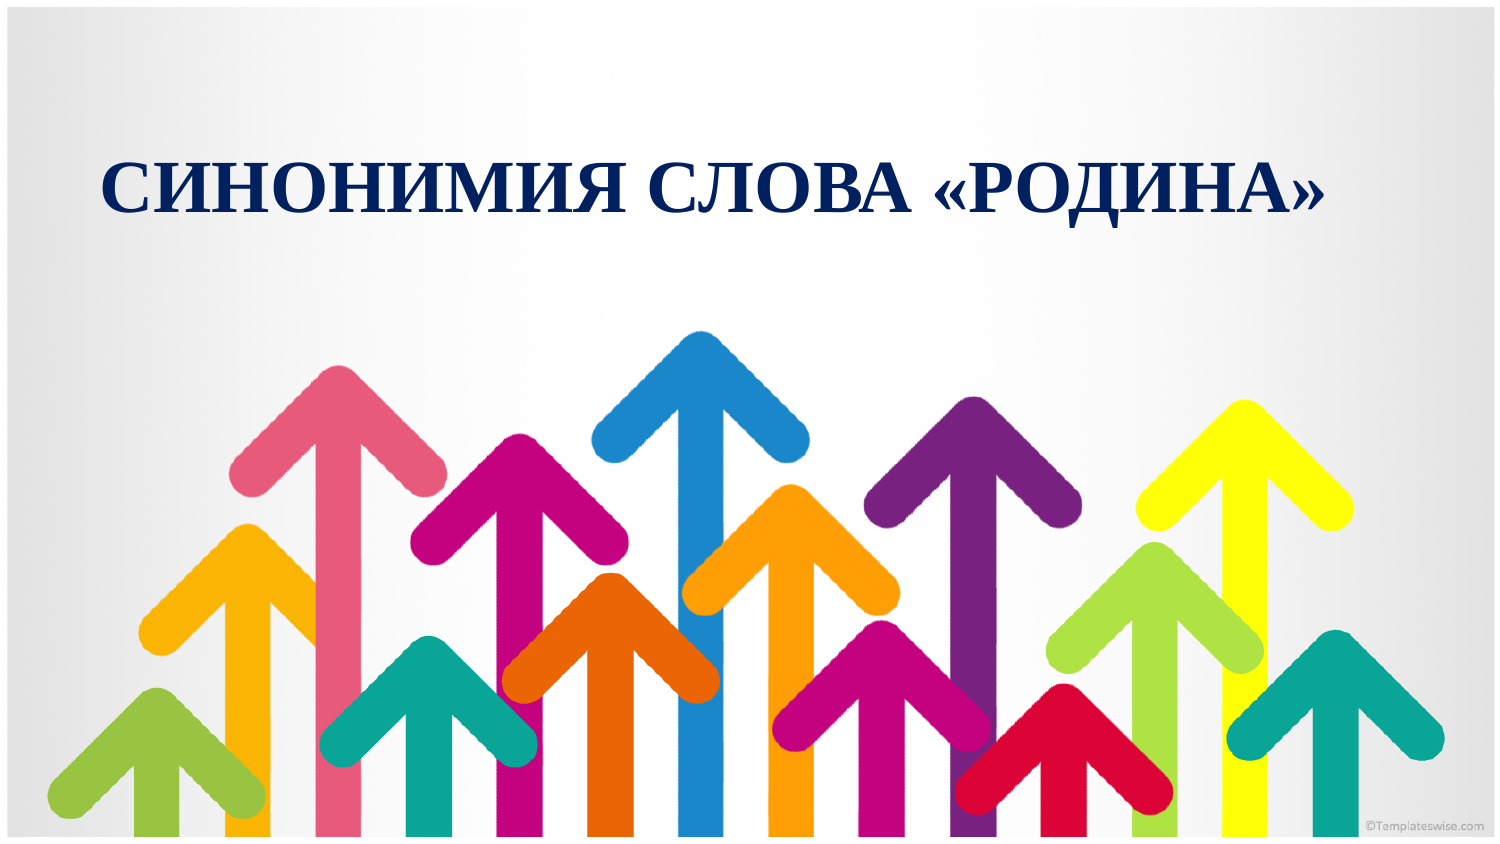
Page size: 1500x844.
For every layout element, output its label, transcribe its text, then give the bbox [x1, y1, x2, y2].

picture [0, 0, 1500, 844]
title СИНОНИМИЯ СЛОВА «РОДИНА» [53, 126, 1376, 239]
